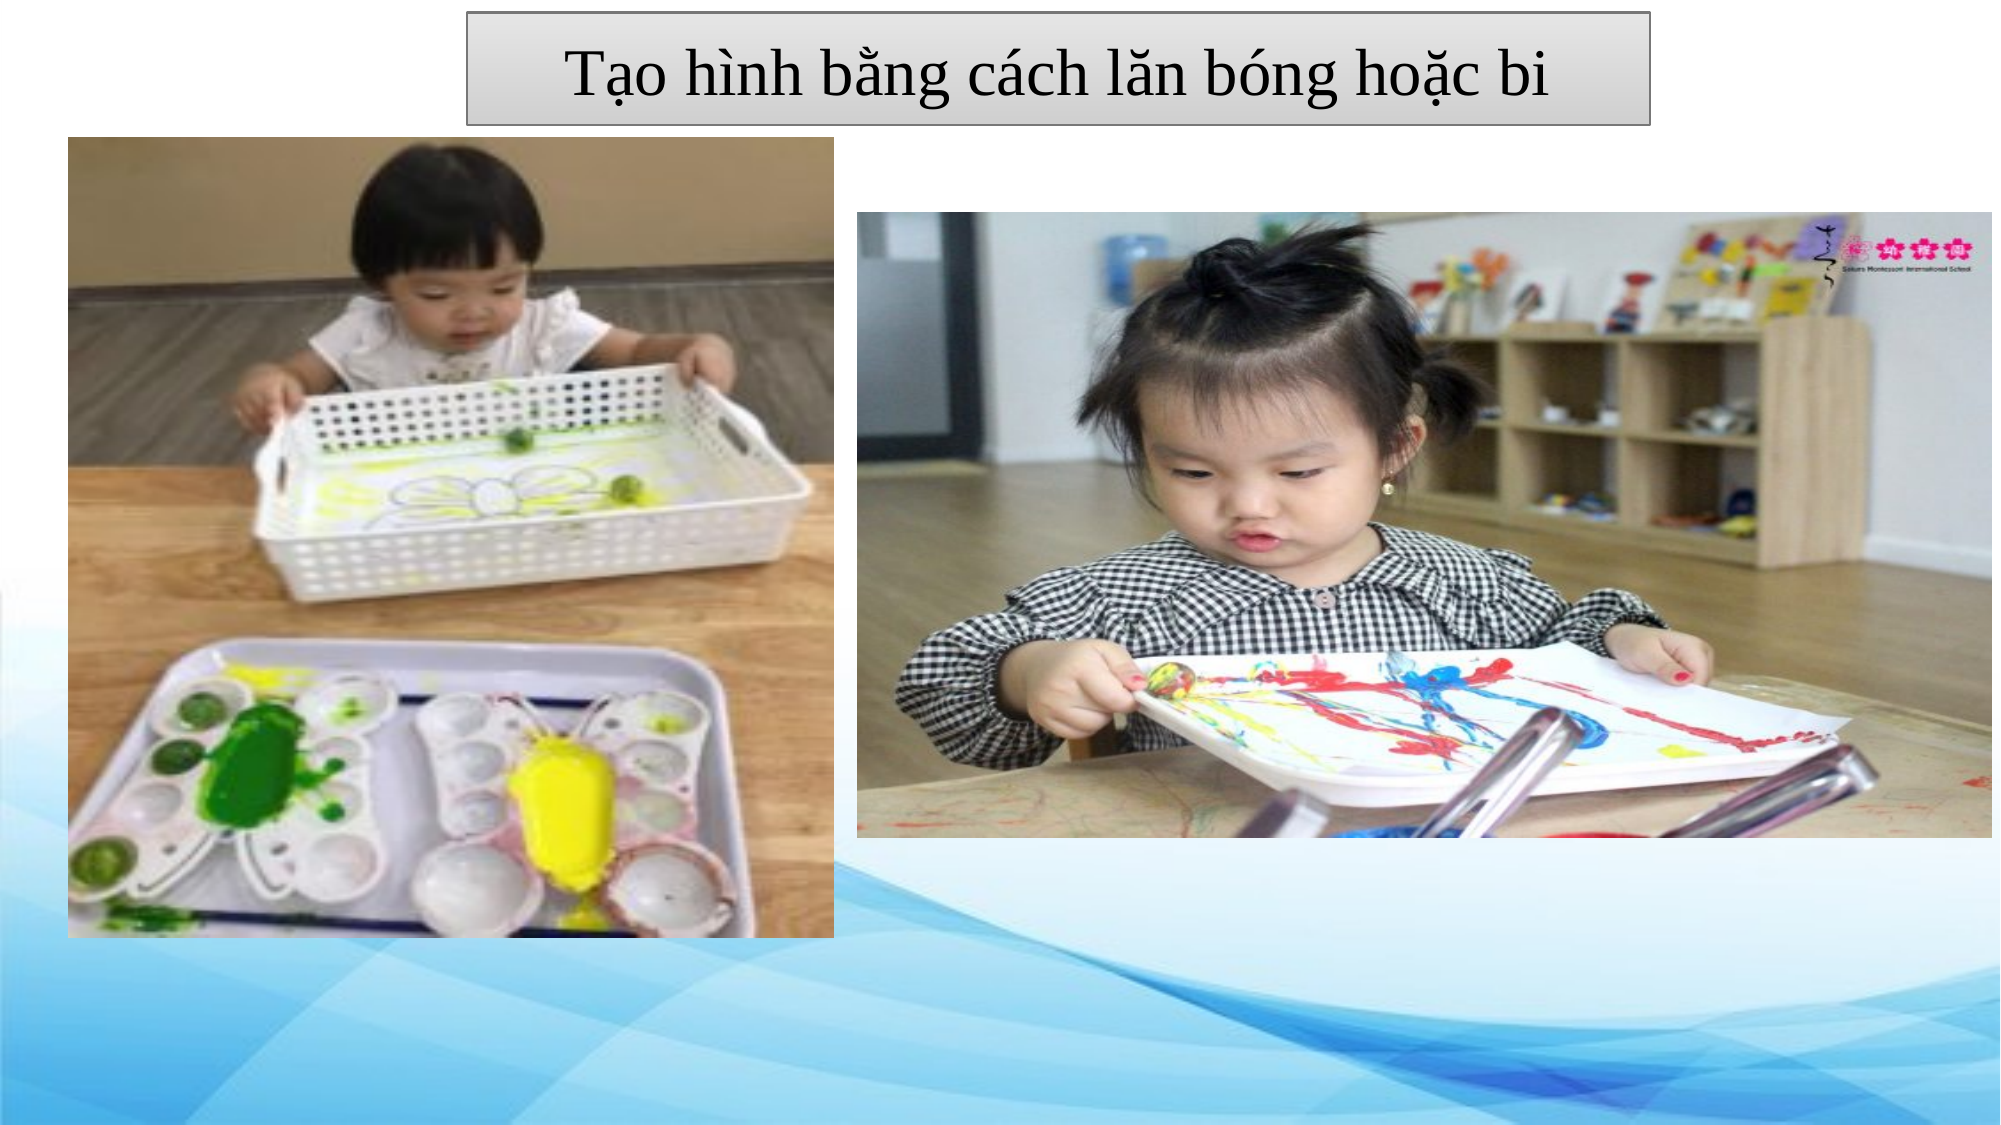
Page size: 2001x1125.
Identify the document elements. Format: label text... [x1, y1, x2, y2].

picture [0, 0, 2001, 1125]
text_box Tạo hình bằng cách lăn bóng hoặc bi [466, 11, 1651, 126]
